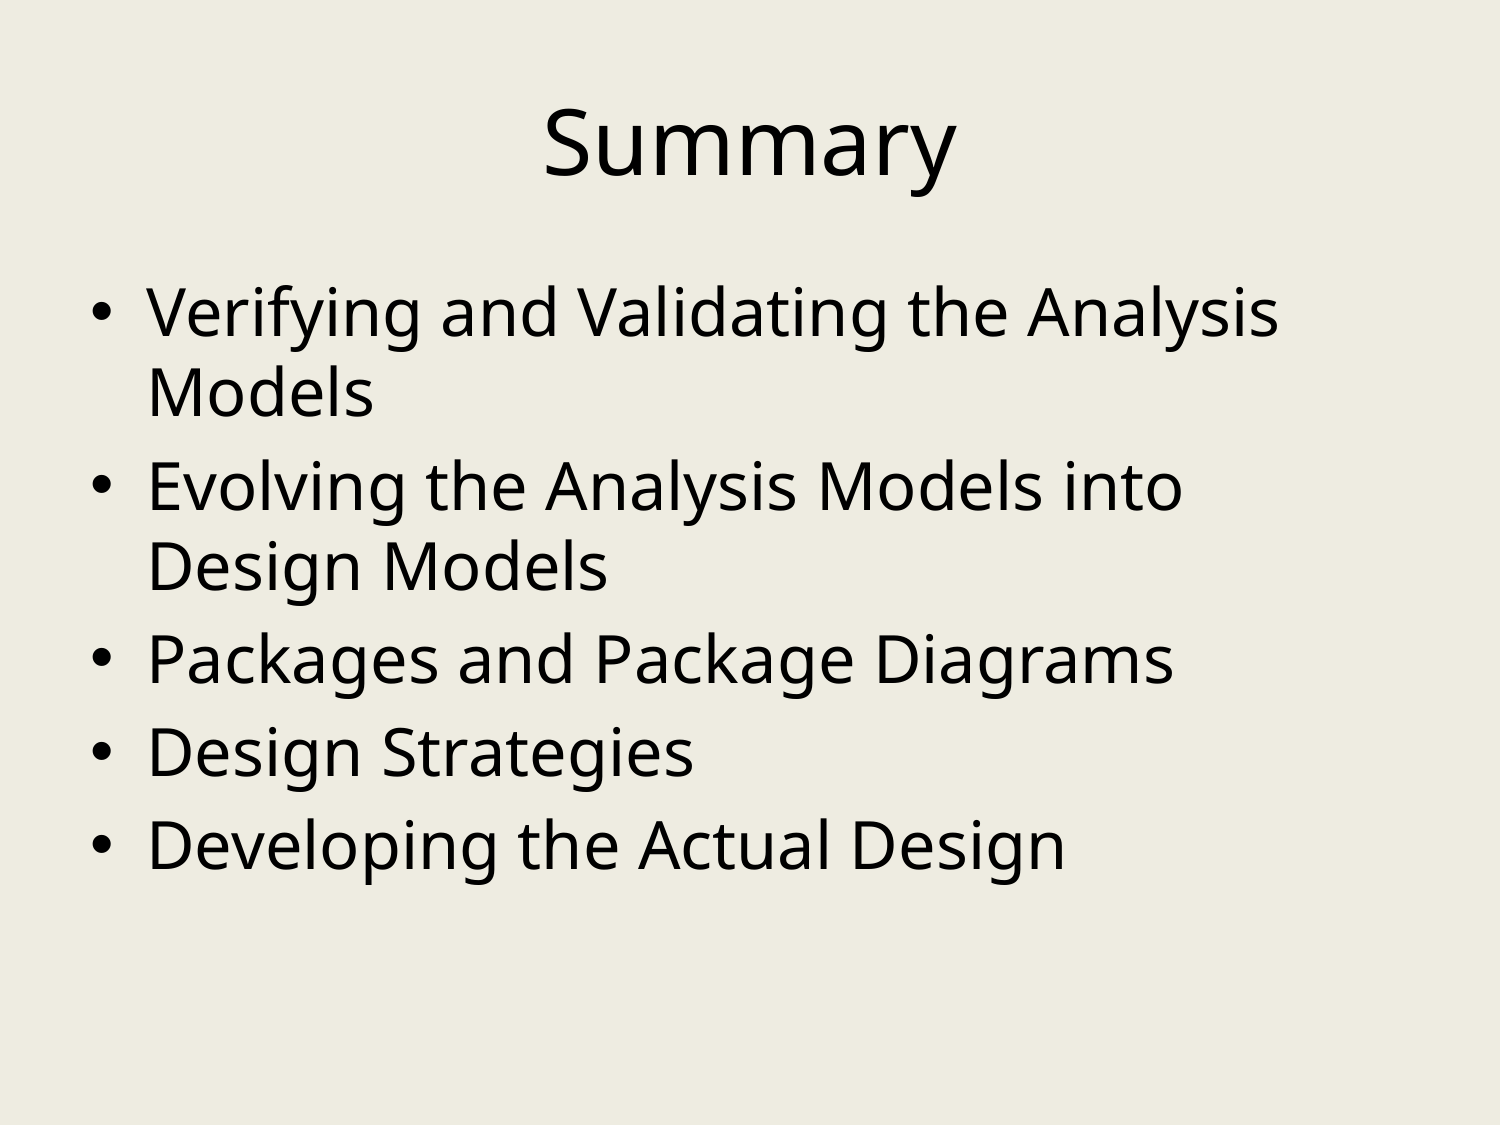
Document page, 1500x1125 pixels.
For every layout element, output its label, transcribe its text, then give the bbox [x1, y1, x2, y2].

title Summary [75, 45, 1425, 233]
list Verifying and Validating the Analysis Models Evolving the Analysis Models into Design Models Packages and Package Diagrams Design Strategies Developing the Actual Design [75, 262, 1425, 1005]
